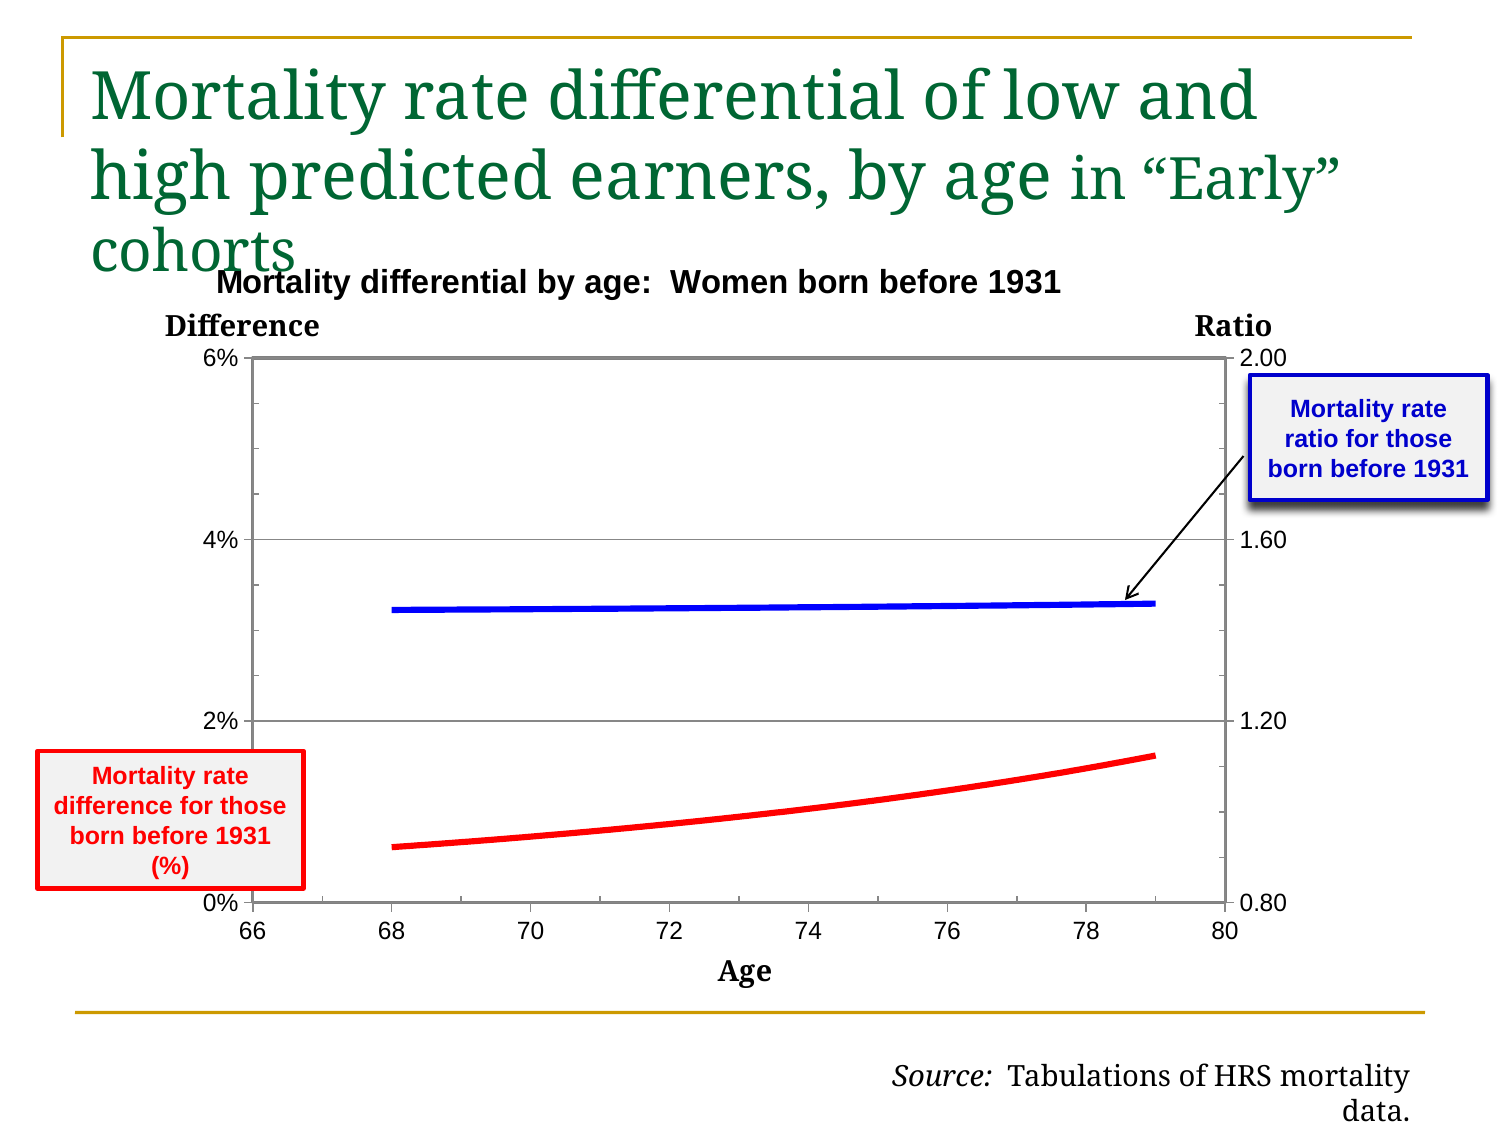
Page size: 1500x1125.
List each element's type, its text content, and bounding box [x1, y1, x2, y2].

chart [149, 249, 1288, 1001]
text_box Source: Tabulations of HRS mortality data. [849, 1049, 1425, 1125]
title Mortality rate differential of low and high predicted earners, by age in “Early” cohorts [74, 45, 1426, 233]
text_box Mortality rate difference for those born before 1931 (%) [37, 750, 144, 889]
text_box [1124, 455, 1244, 601]
text_box Mortality rate ratio for those born before 1931 [1291, 375, 1488, 500]
